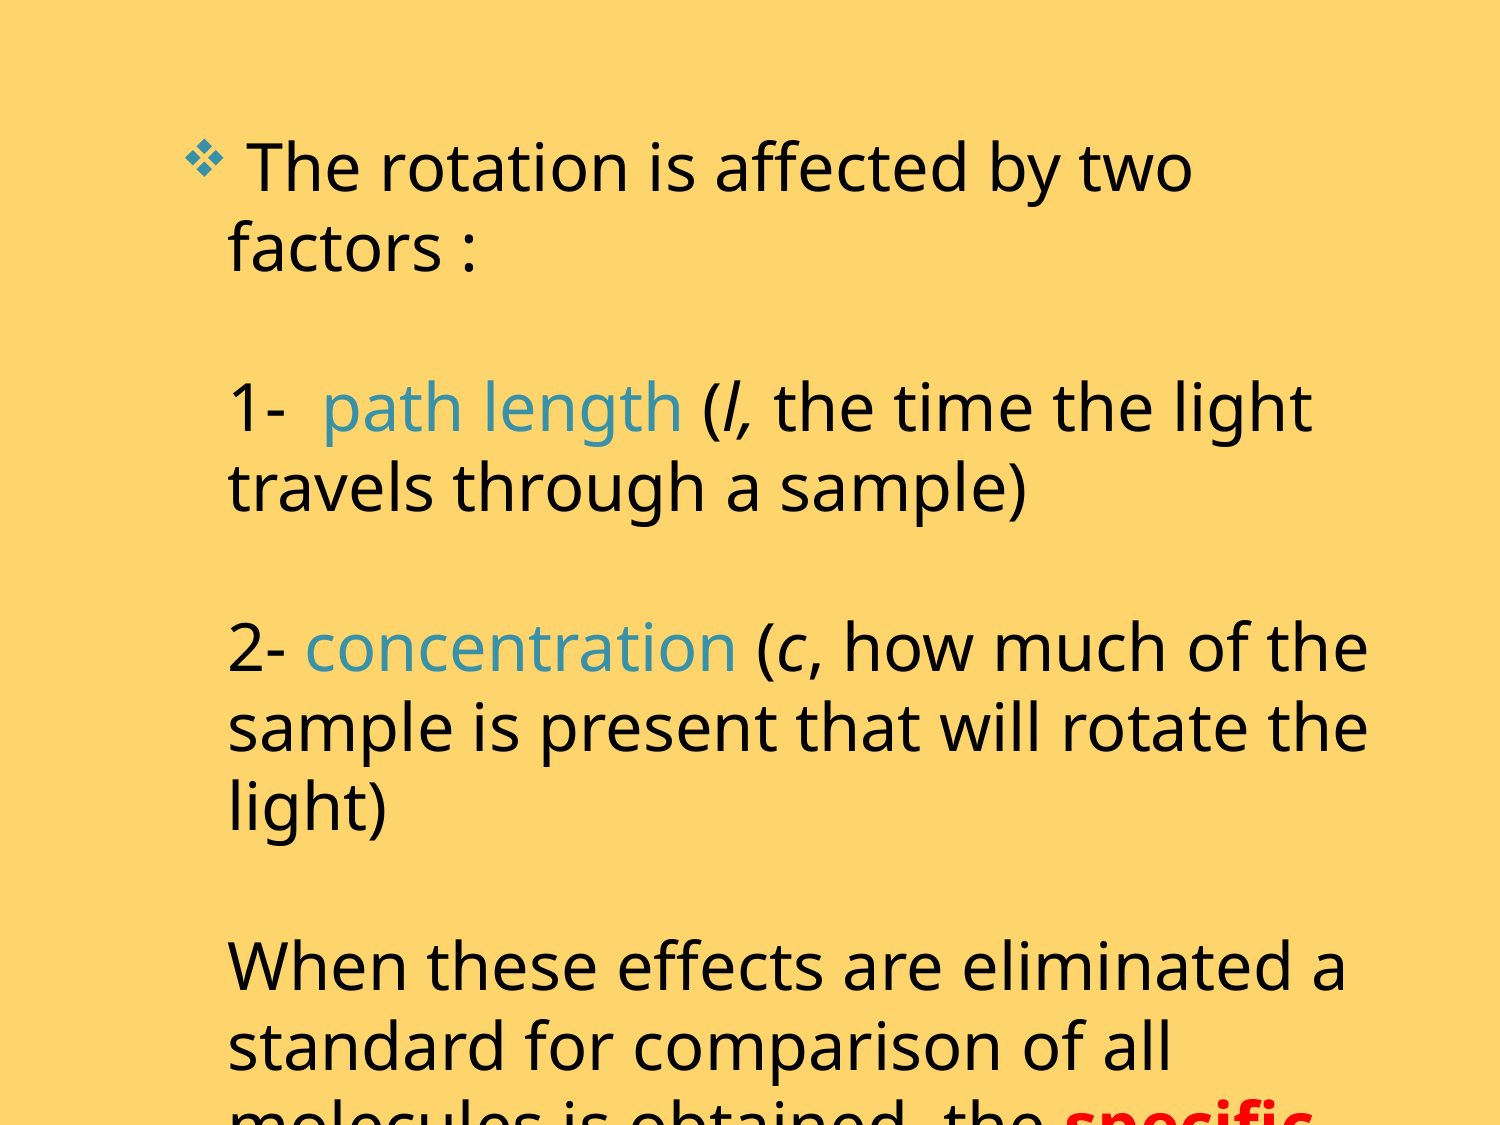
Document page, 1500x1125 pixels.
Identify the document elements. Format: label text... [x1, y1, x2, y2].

list The rotation is affected by two factors : 1- path length (l, the time the light travels through a sample) 2- concentration (c, how much of the sample is present that will rotate the light) When these effects are eliminated a standard for comparison of all molecules is obtained, the specific rotation [] [152, 117, 1466, 1055]
